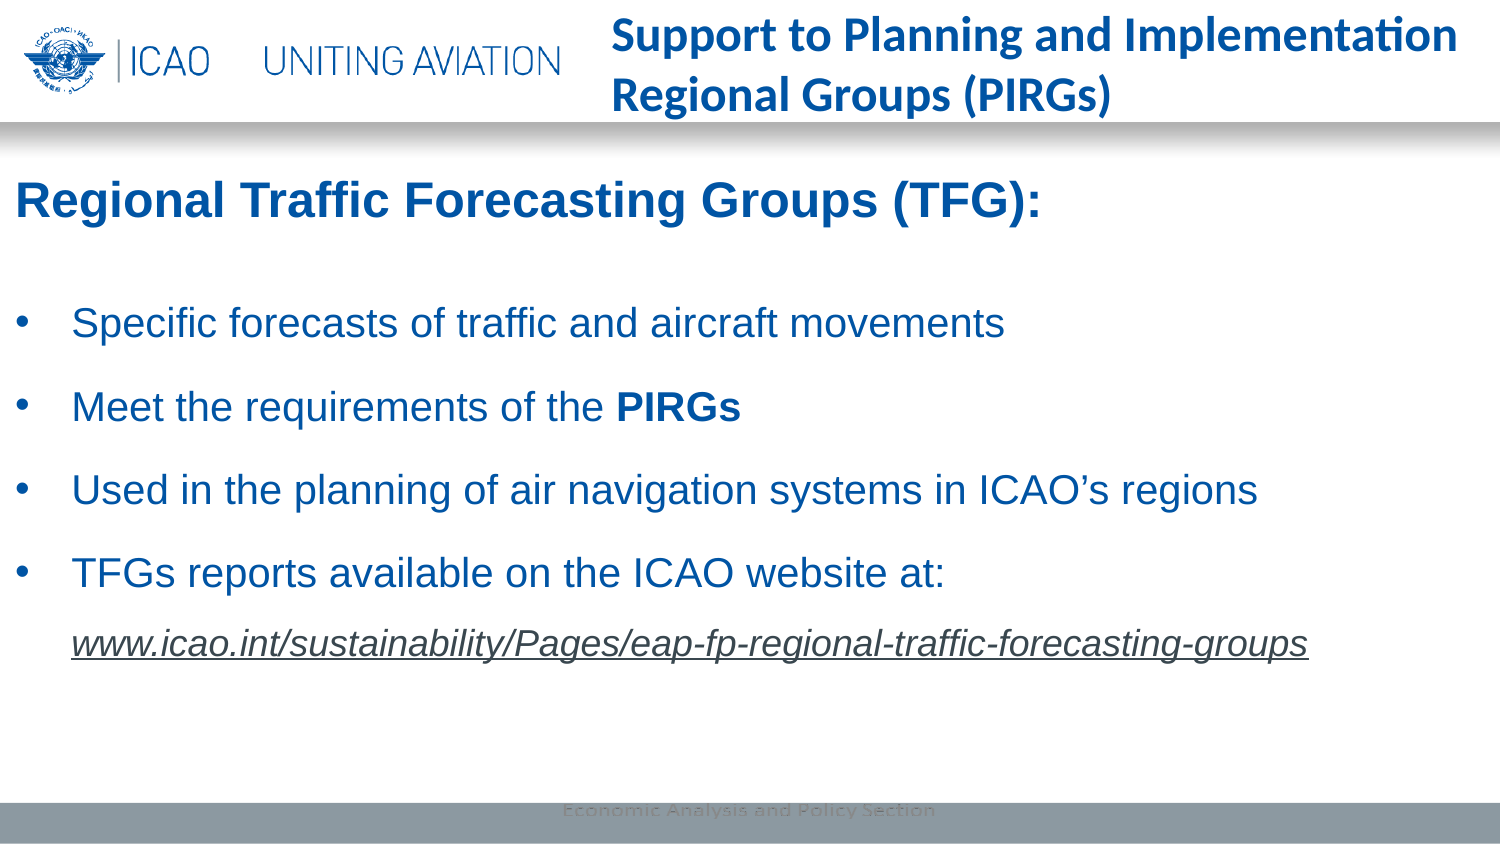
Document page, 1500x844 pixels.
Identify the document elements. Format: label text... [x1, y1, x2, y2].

picture [0, 0, 1500, 160]
list Regional Traffic Forecasting Groups (TFG): Specific forecasts of traffic and aircraft movements Meet the requirements of the PIRGs Used in the planning of air navigation systems in ICAO’s regions TFGs reports available on the ICAO website at: www.icao.int/sustainability/Pages/eap-fp-regional-traffic-forecasting-groups [0, 160, 1500, 811]
picture [512, 781, 988, 839]
text_box Support to Planning and Implementation Regional Groups (PIRGs) [596, 0, 1500, 139]
